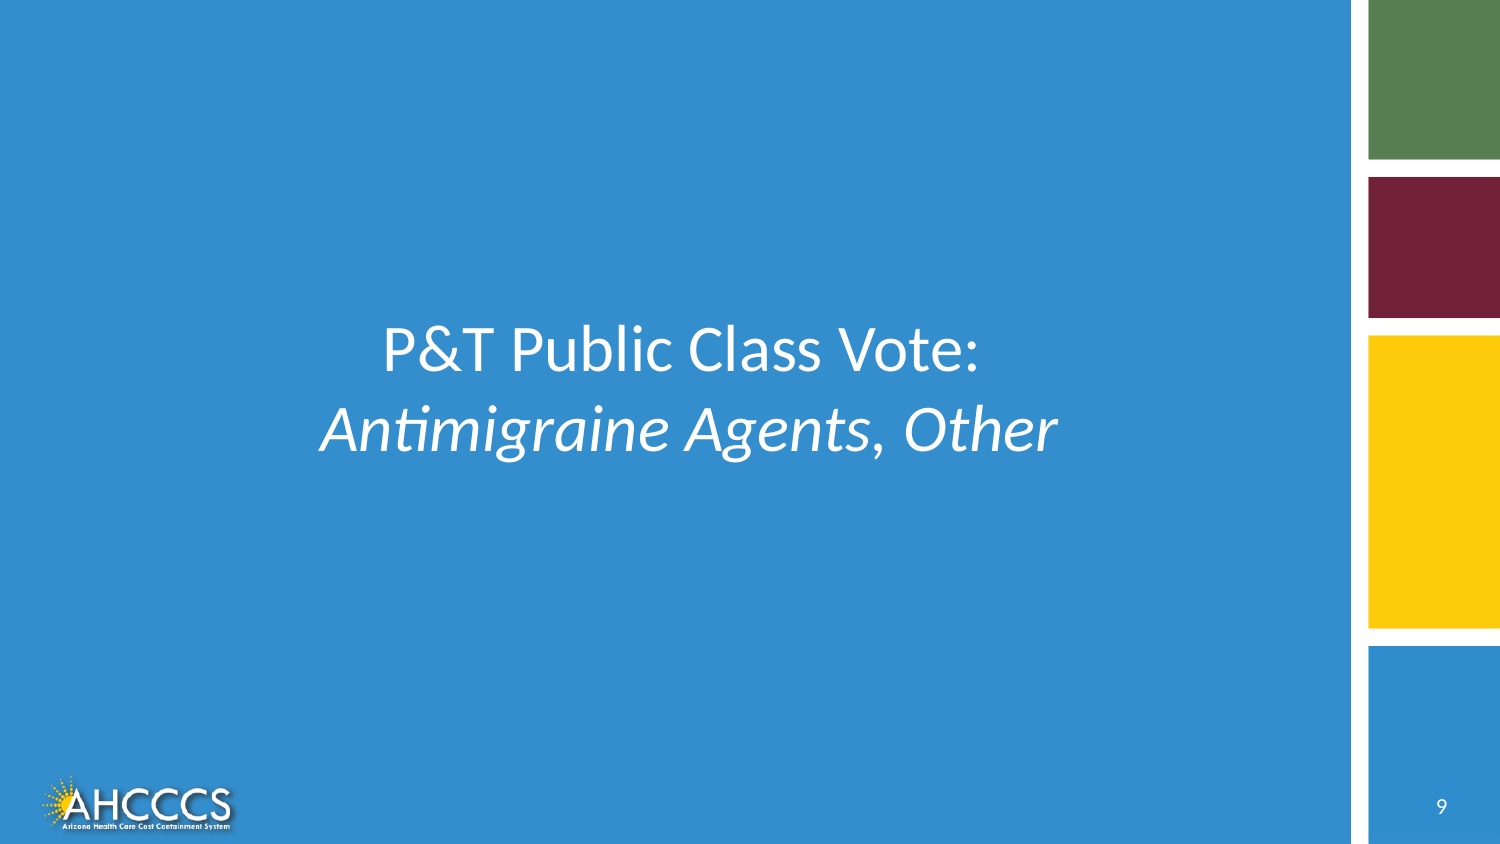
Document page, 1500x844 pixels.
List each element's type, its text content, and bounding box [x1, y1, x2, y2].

picture [0, 0, 1500, 844]
title P&T Public Class Vote: Antimigraine Agents, Other [89, 84, 1290, 472]
